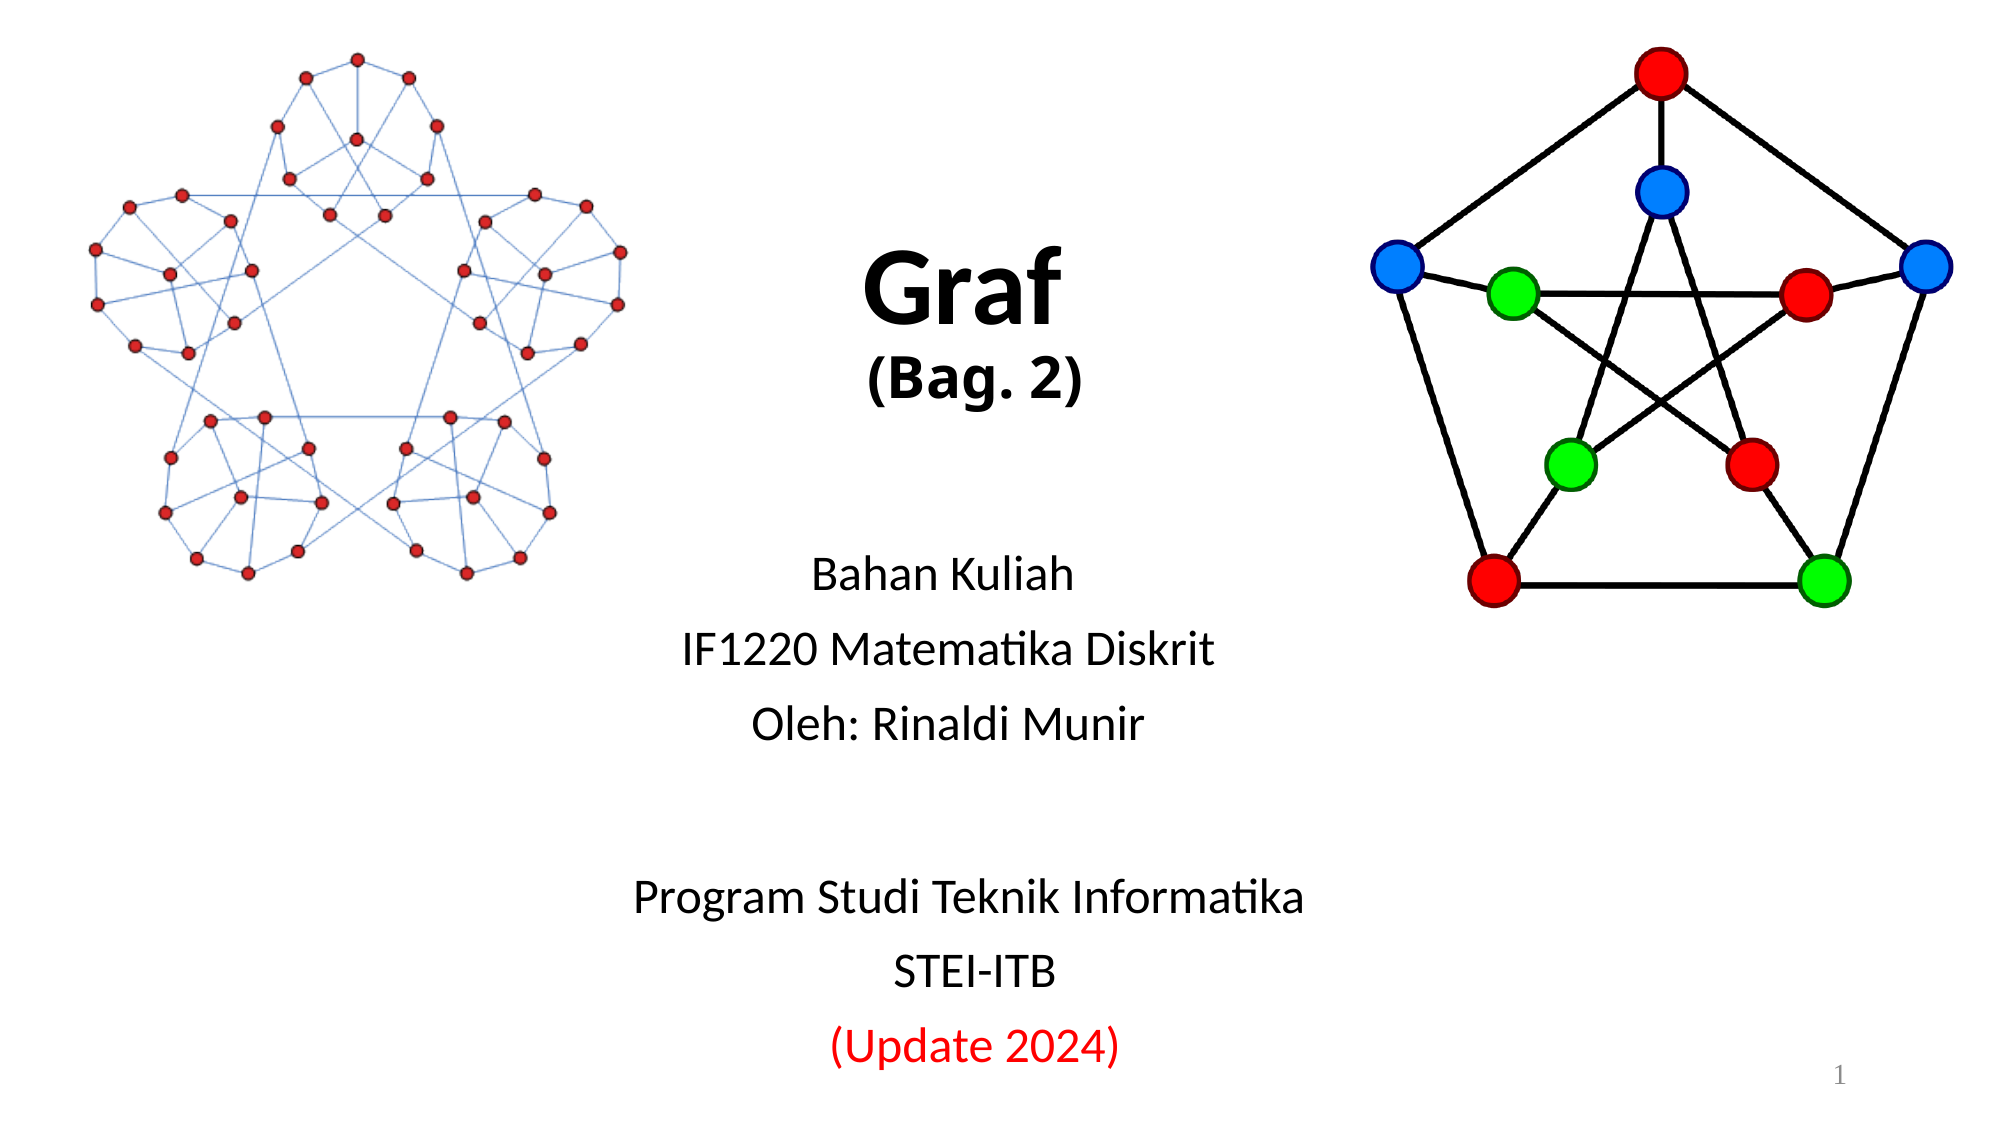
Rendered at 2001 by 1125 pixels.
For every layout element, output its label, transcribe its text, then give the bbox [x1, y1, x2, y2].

title Graf (Bag. 2) [647, 97, 1353, 490]
slide_number 1 [1725, 1042, 1863, 1103]
text_box Program Studi Teknik Informatika STEI-ITB [224, 862, 1725, 1125]
subtitle Bahan Kuliah IF1220 Matematika Diskrit Oleh: Rinaldi Munir [198, 539, 1699, 812]
picture [68, 27, 647, 606]
text_box (Update 2024) [814, 1004, 1136, 1080]
picture [1353, 31, 1970, 623]
